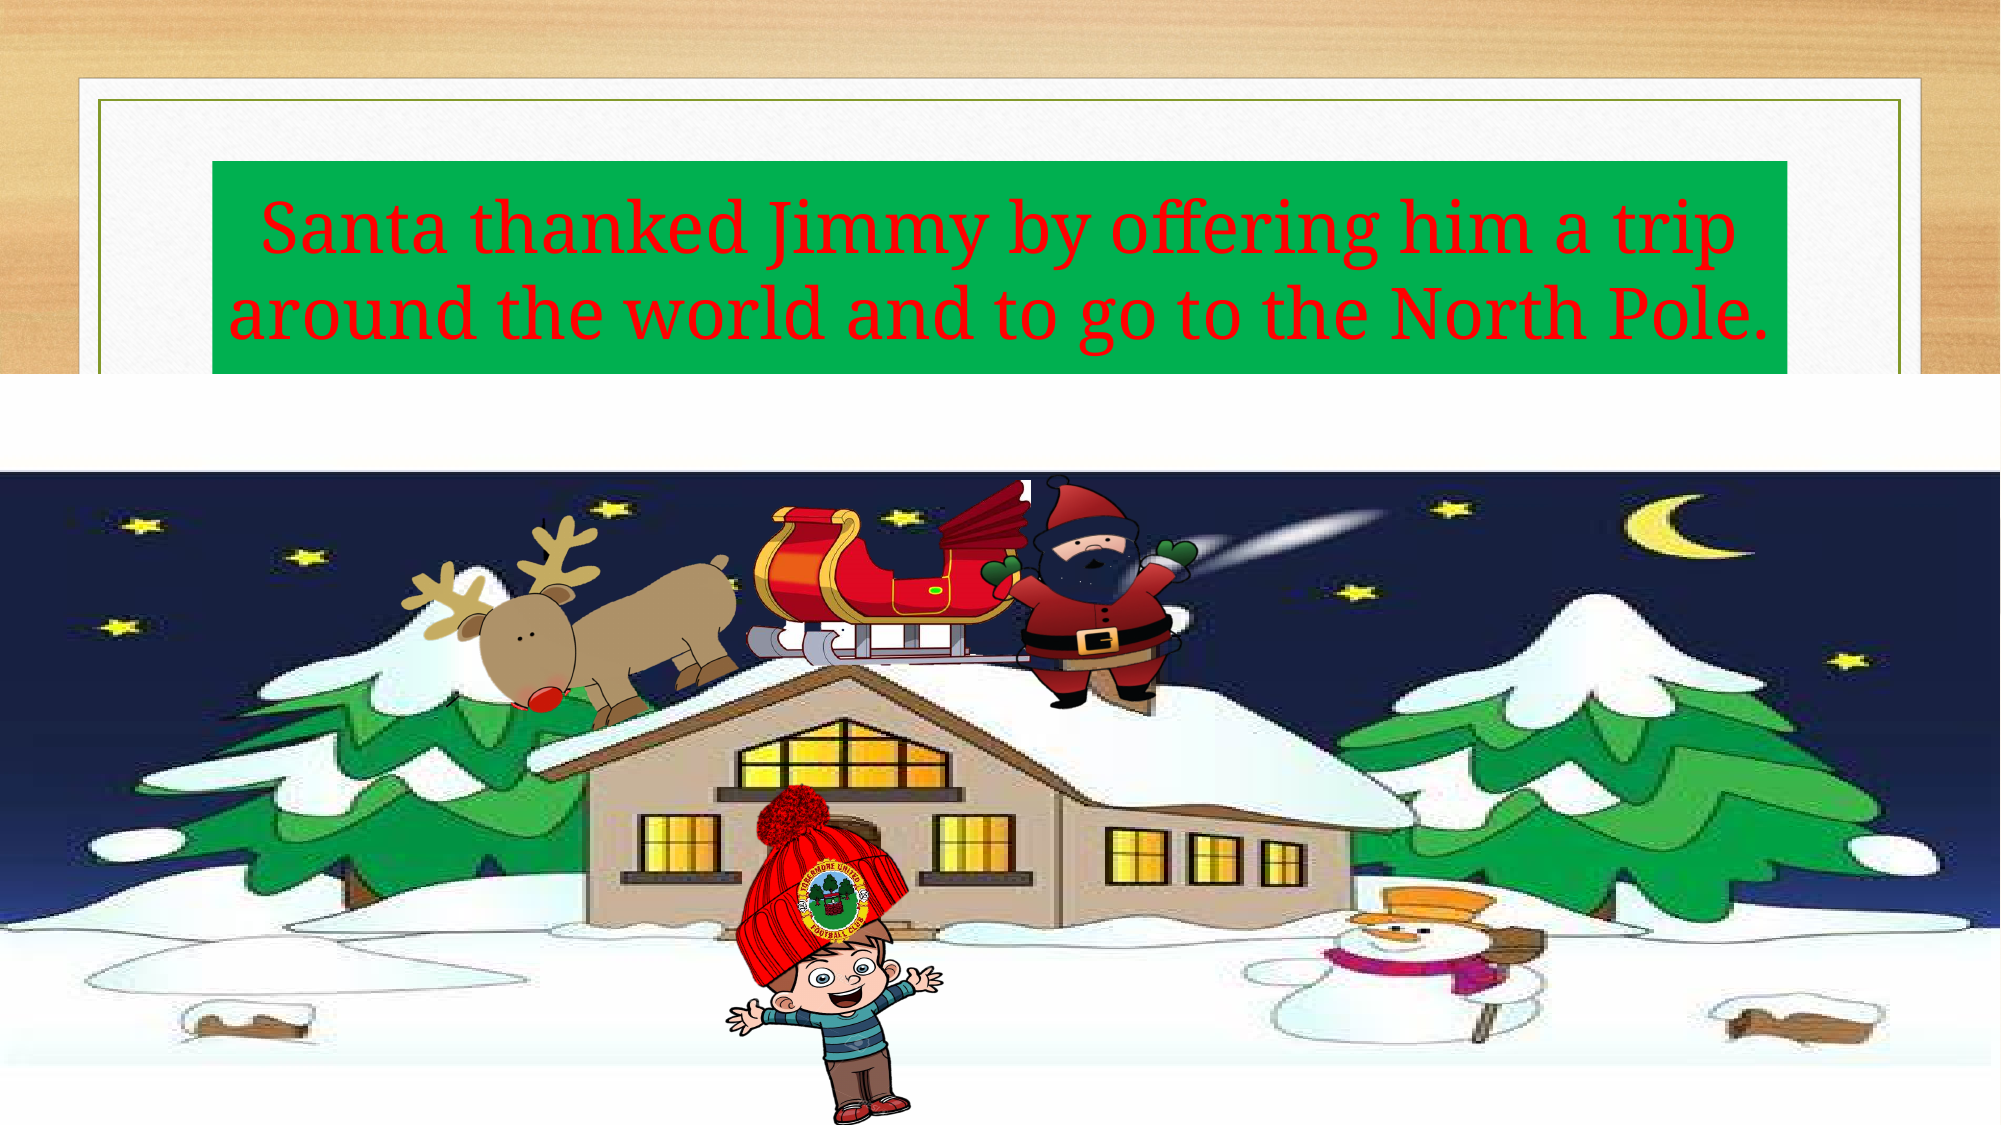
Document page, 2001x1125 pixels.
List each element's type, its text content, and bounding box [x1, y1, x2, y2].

picture [0, 0, 2001, 1125]
title Santa thanked Jimmy by offering him a trip around the world and to go to the North Pole. [212, 161, 1788, 374]
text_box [676, 788, 964, 1125]
